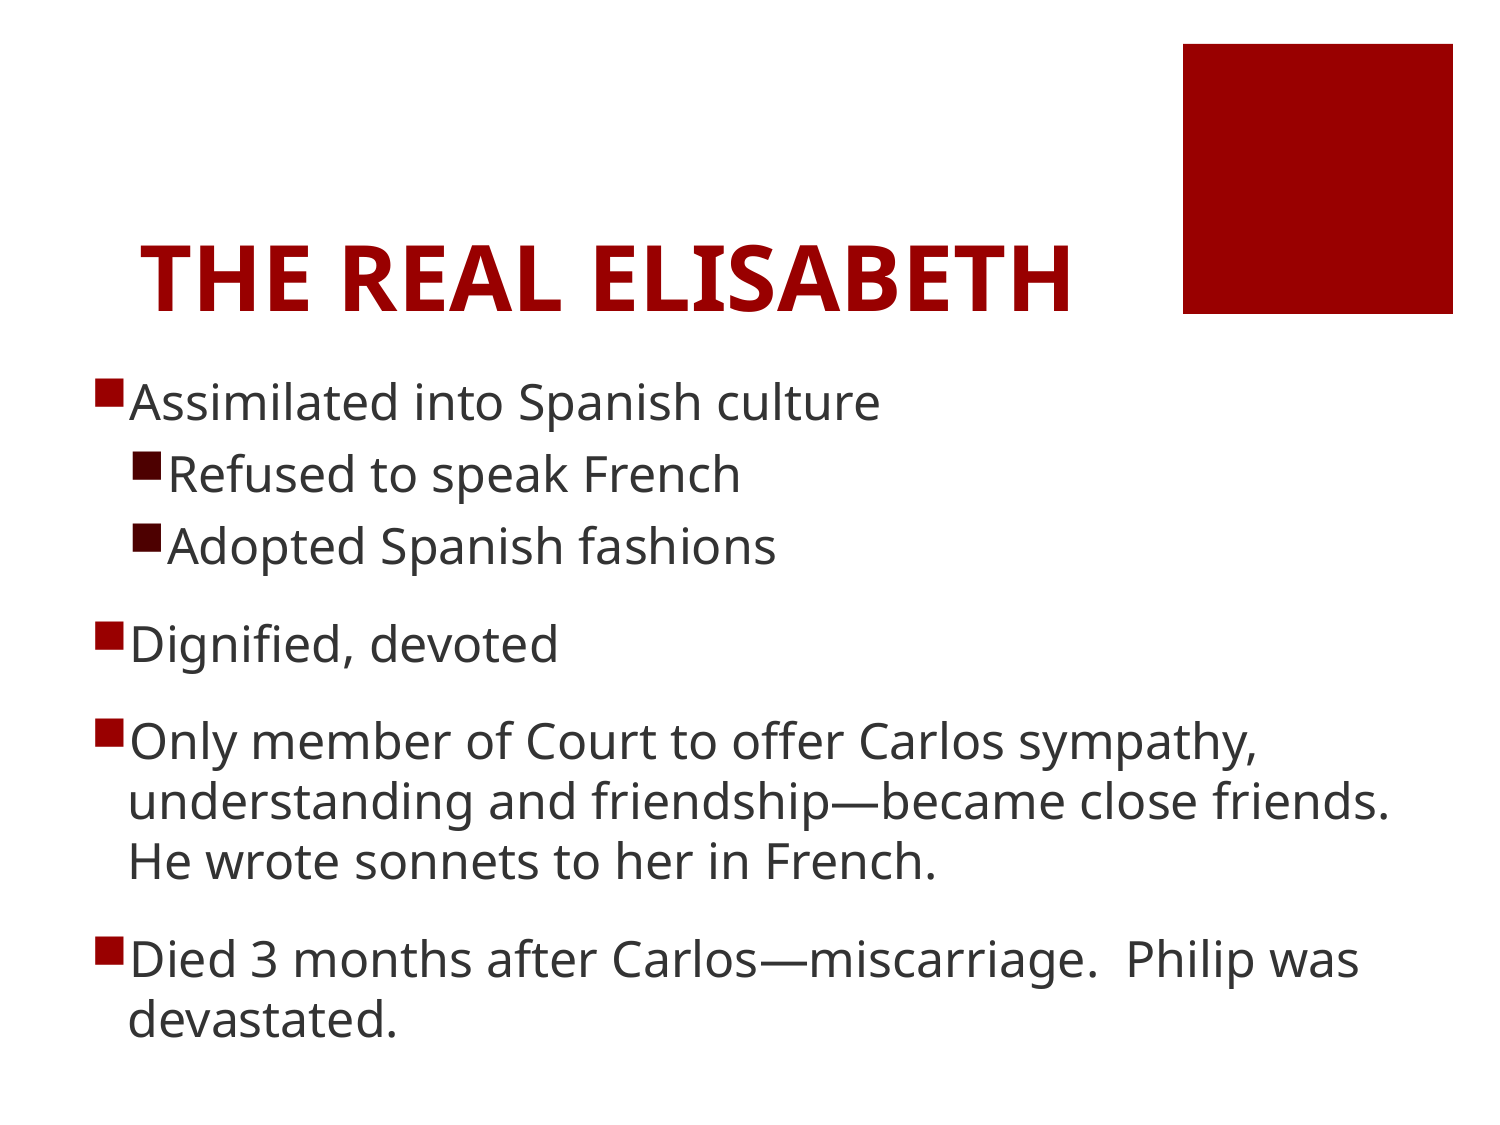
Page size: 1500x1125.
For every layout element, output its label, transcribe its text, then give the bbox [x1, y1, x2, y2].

title THE REAL ELISABETH [75, 149, 1143, 338]
list Assimilated into Spanish culture Refused to speak French Adopted Spanish fashions Dignified, devoted Only member of Court to offer Carlos sympathy, understanding and friendship—became close friends. He wrote sonnets to her in French. Died 3 months after Carlos—miscarriage. Philip was devastated. [75, 362, 1446, 1092]
